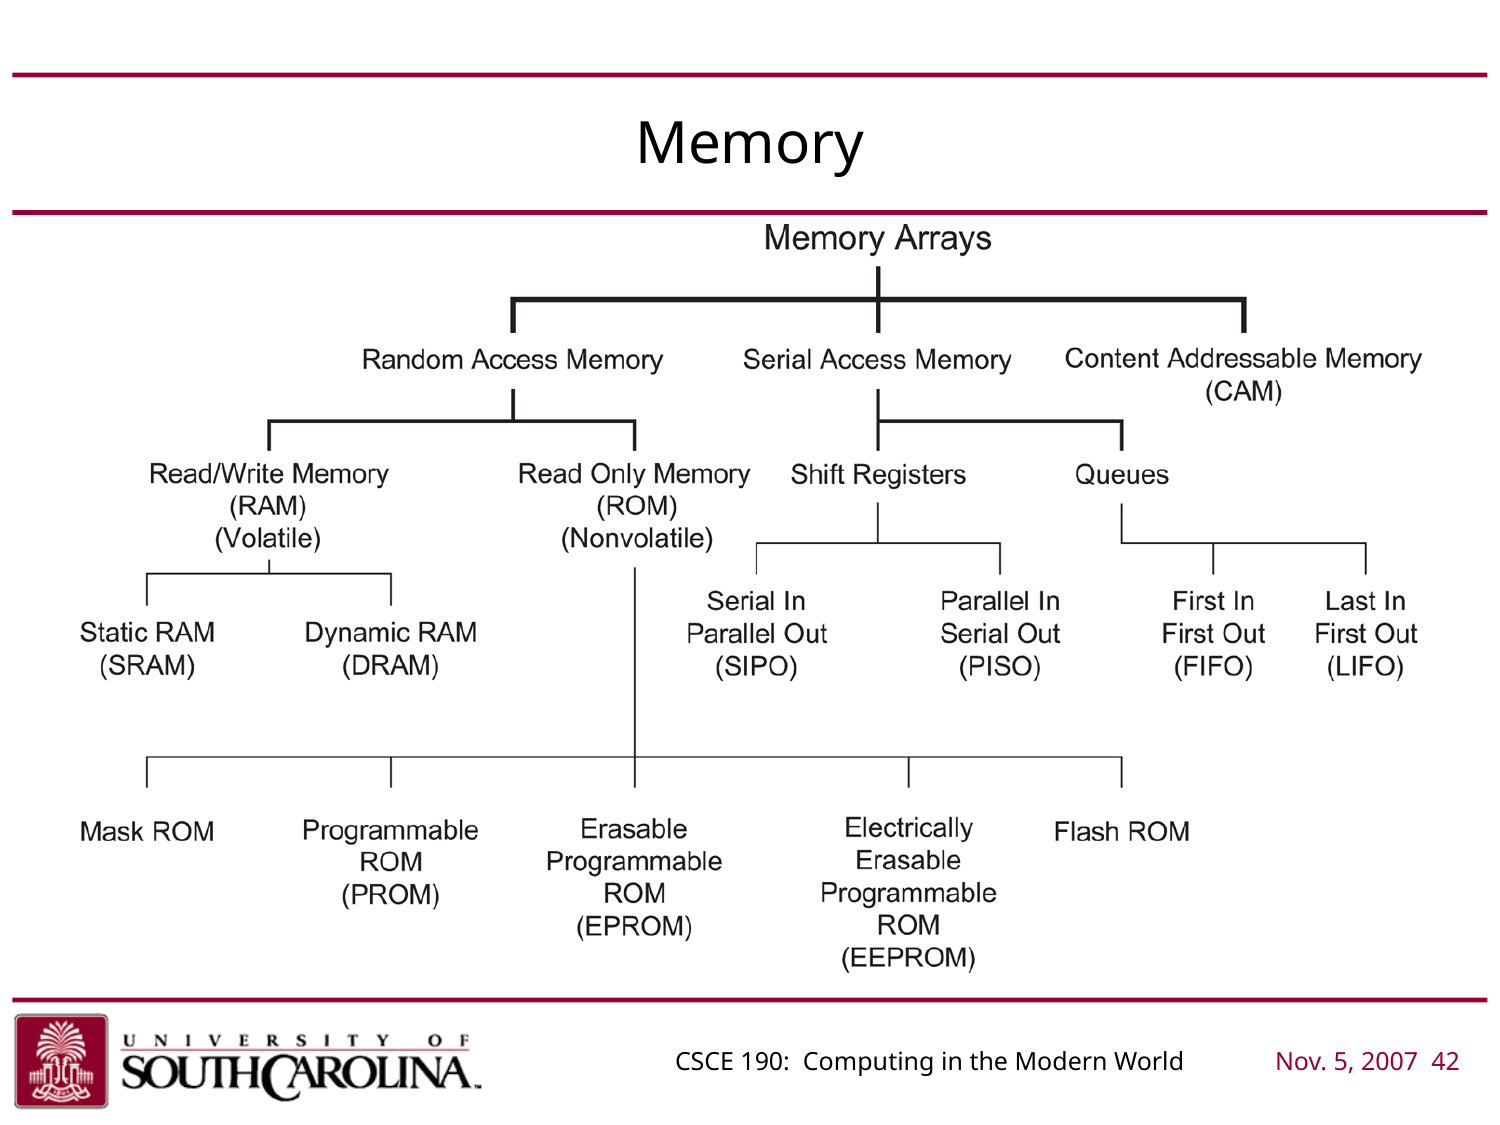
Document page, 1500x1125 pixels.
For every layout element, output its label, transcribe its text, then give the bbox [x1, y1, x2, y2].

picture [74, 224, 1425, 978]
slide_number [425, 1037, 1475, 1088]
picture [12, 1012, 488, 1112]
title Memory [75, 75, 1425, 205]
